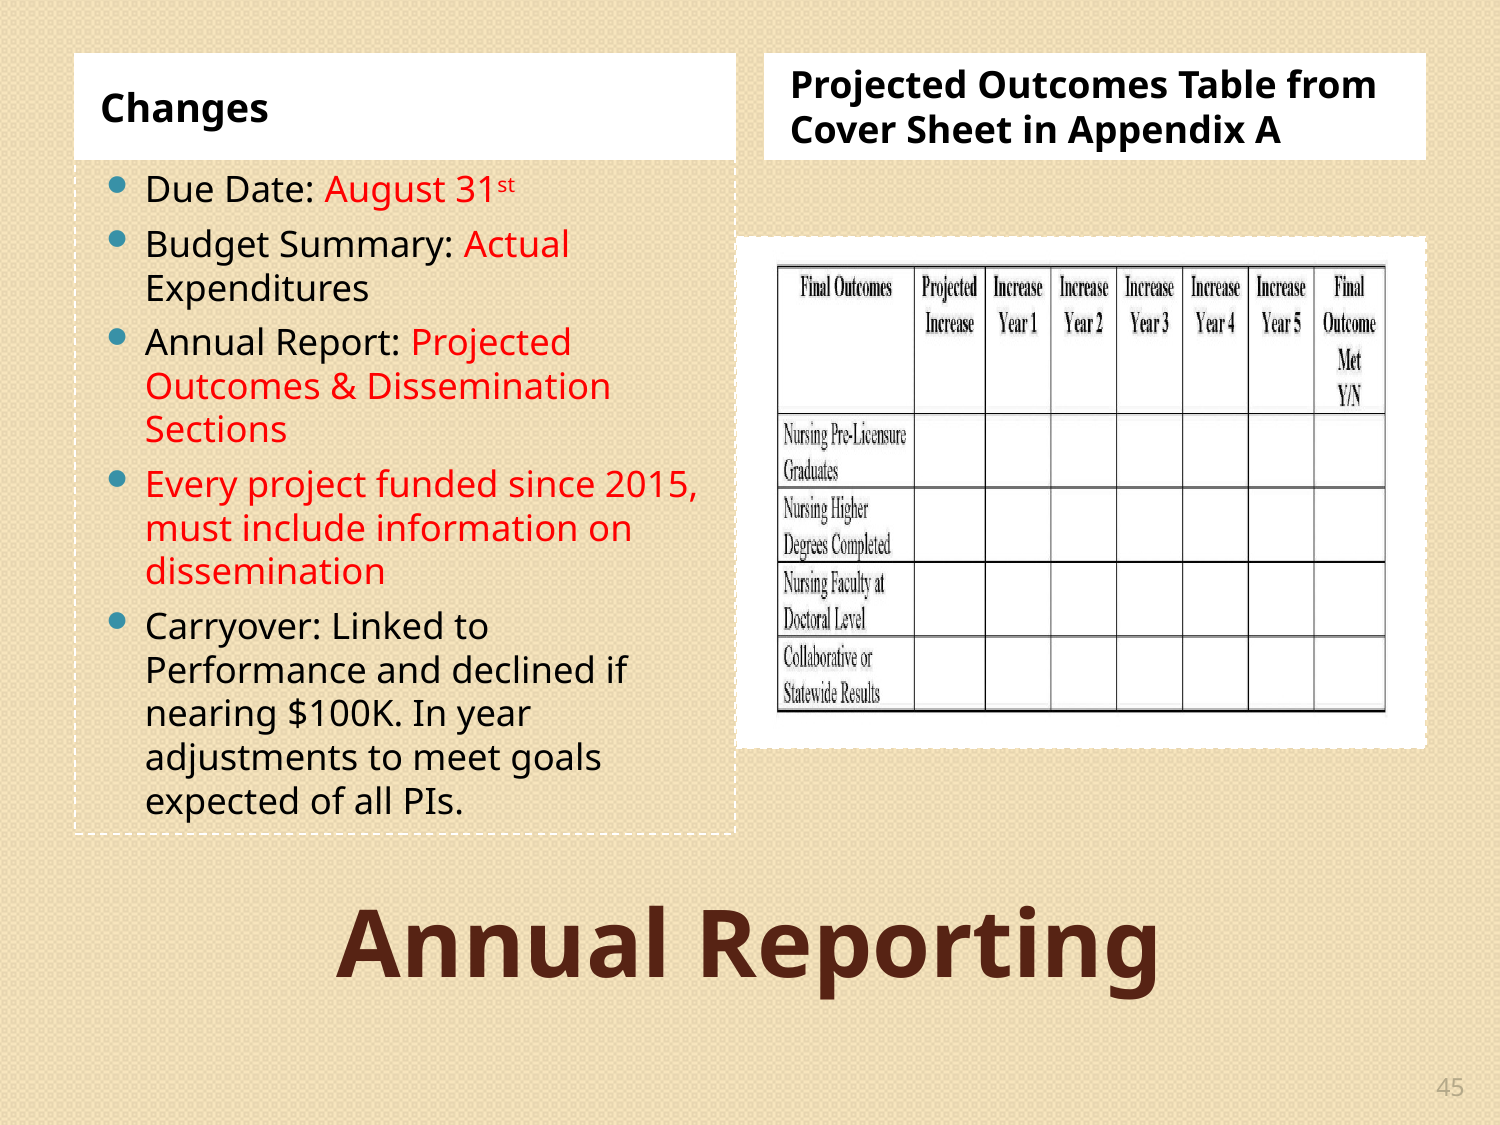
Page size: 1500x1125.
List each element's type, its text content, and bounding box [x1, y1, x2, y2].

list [737, 237, 1426, 748]
list Due Date: August 31st Budget Summary: Actual Expenditures Annual Report: Projected Outcomes & Dissemination Sections Every project funded since 2015, must include information on dissemination Carryover: Linked to Performance and declined if nearing $100K. In year adjustments to meet goals expected of all PIs. [74, 158, 736, 835]
title Annual Reporting [75, 846, 1425, 1034]
list Changes [74, 53, 736, 159]
slide_number 45 [1413, 1034, 1488, 1113]
list Projected Outcomes Table from Cover Sheet in Appendix A [764, 53, 1426, 160]
